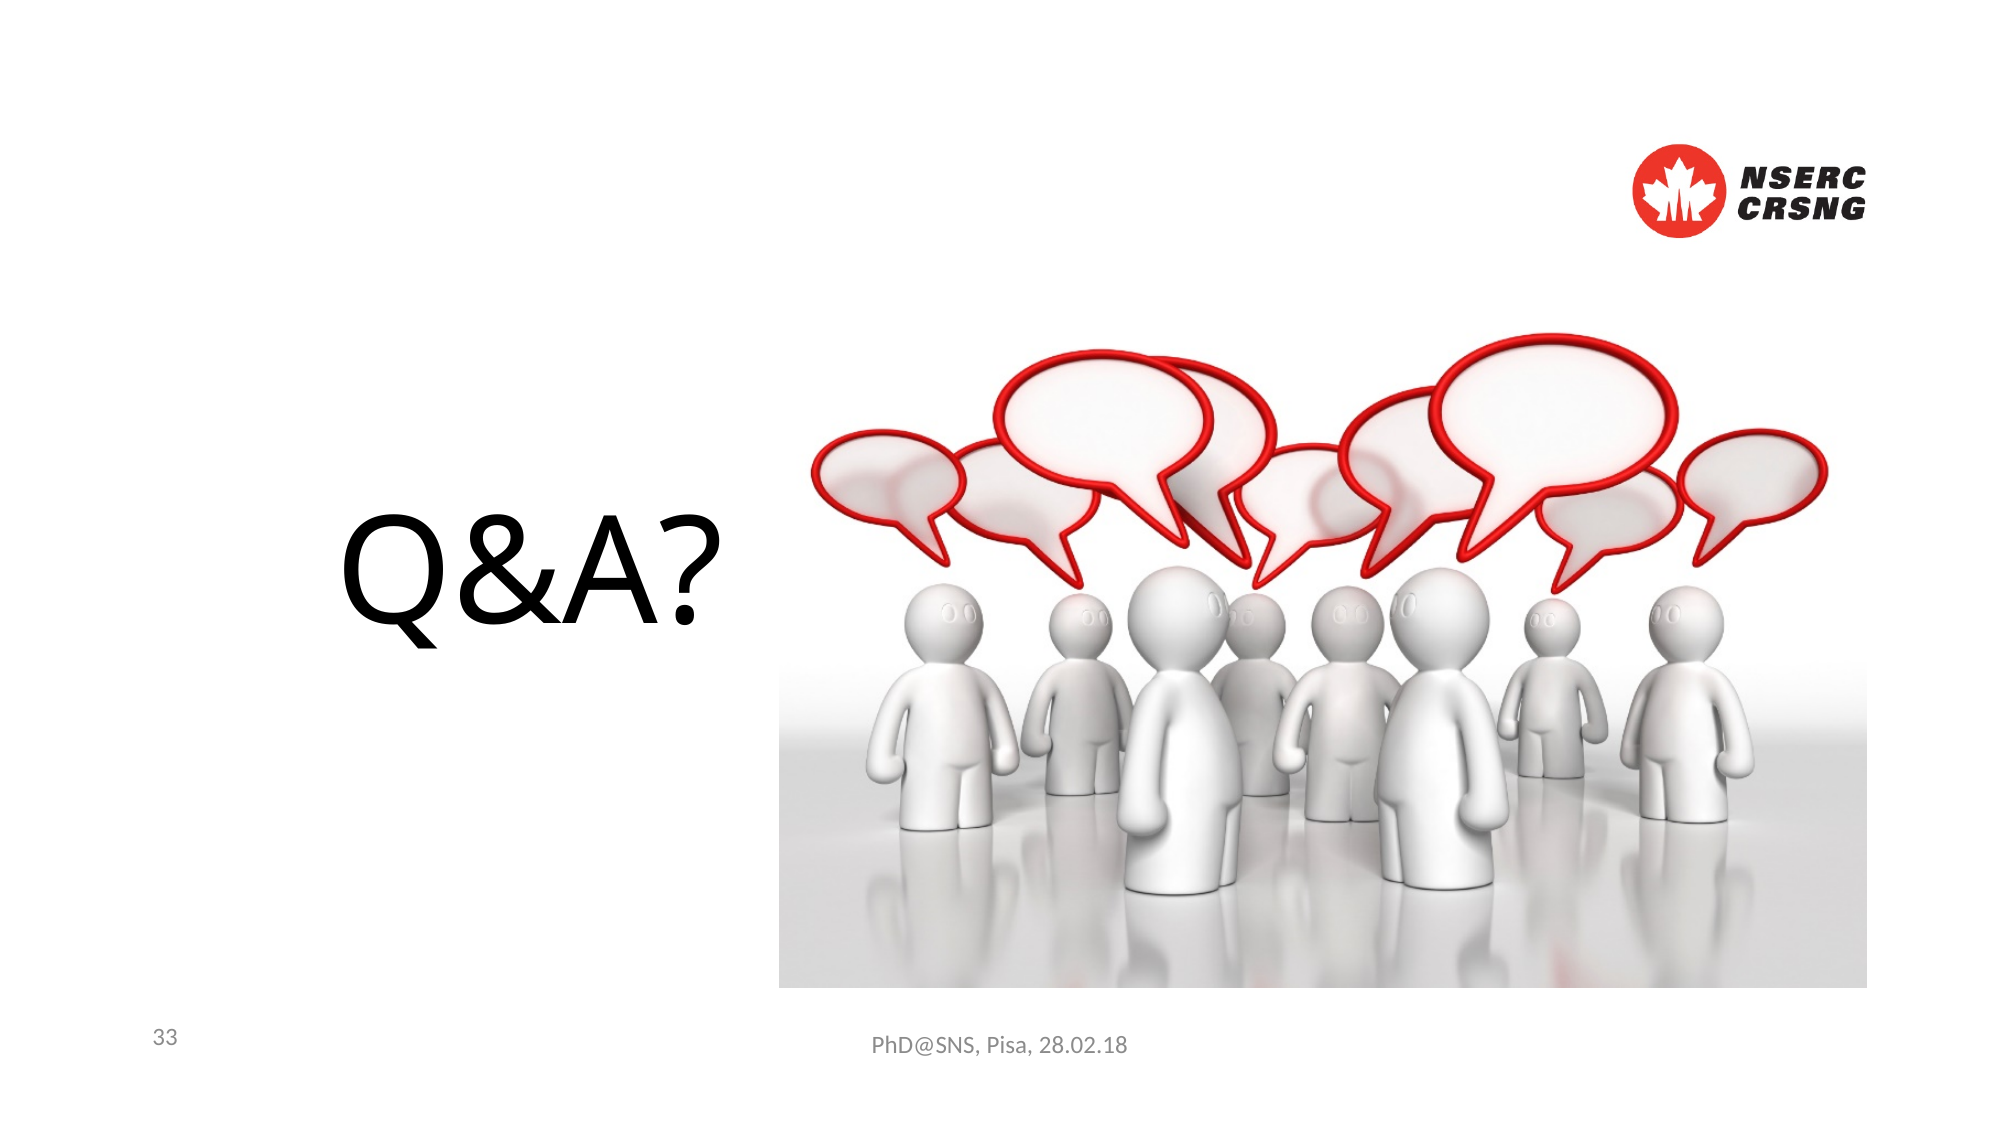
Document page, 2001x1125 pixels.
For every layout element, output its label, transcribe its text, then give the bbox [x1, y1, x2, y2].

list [779, 313, 1867, 988]
footer PhD@SNS, Pisa, 28.02.18 [662, 1013, 1338, 1074]
slide_number 33 [137, 1005, 588, 1066]
title Q&A? [320, 465, 779, 684]
picture [1614, 123, 1886, 260]
